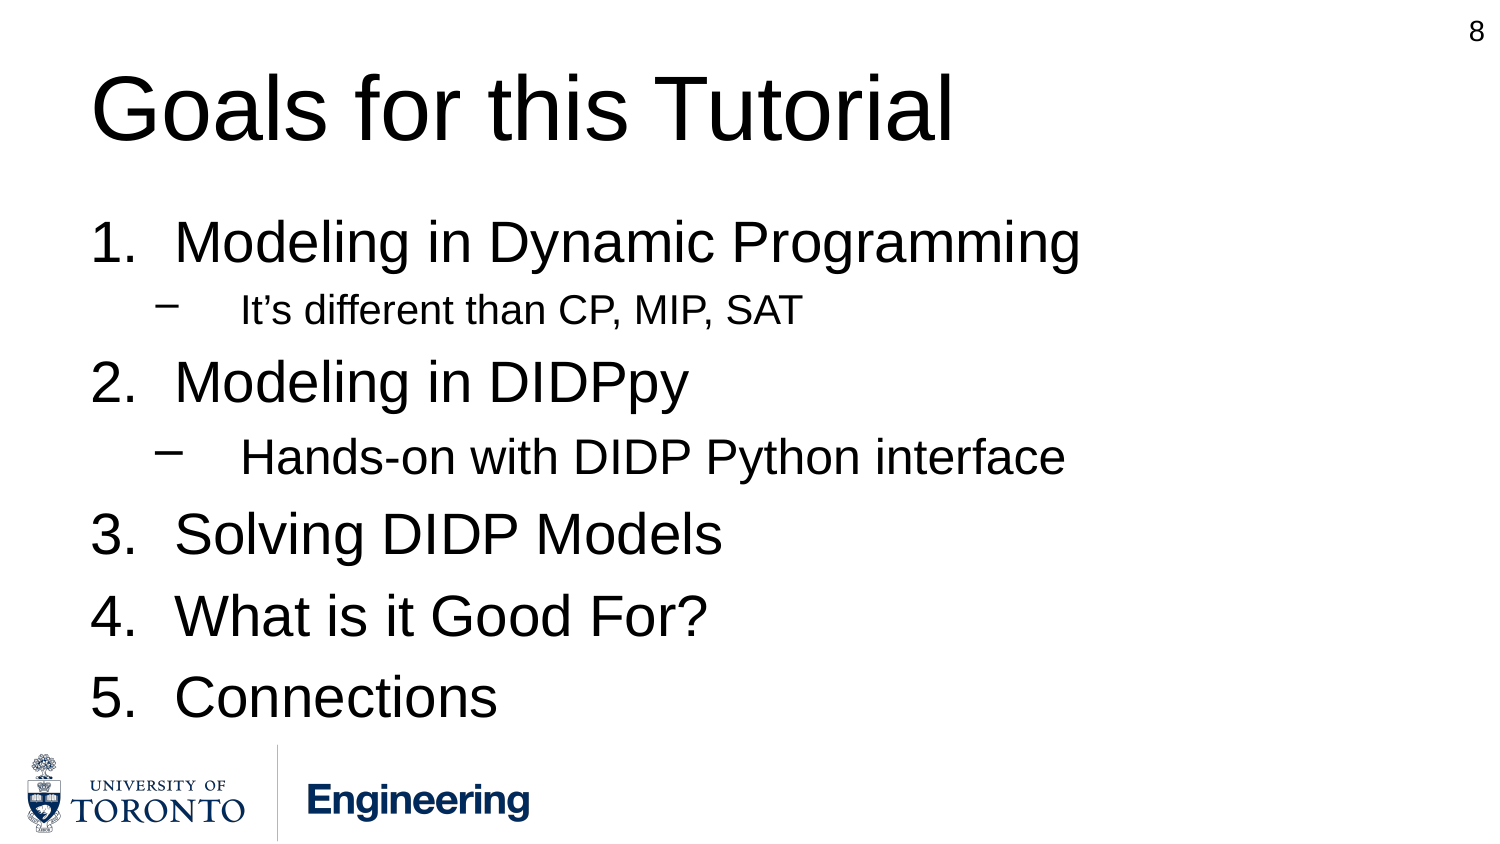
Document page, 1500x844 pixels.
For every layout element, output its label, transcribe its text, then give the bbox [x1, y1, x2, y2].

slide_number 8 [1399, 0, 1500, 59]
list Modeling in Dynamic Programming It’s different than CP, MIP, SAT Modeling in DIDPpy Hands-on with DIDP Python interface Solving DIDP Models What is it Good For? Connections [74, 196, 1476, 754]
picture [0, 737, 556, 844]
title Goals for this Tutorial [74, 33, 1426, 175]
